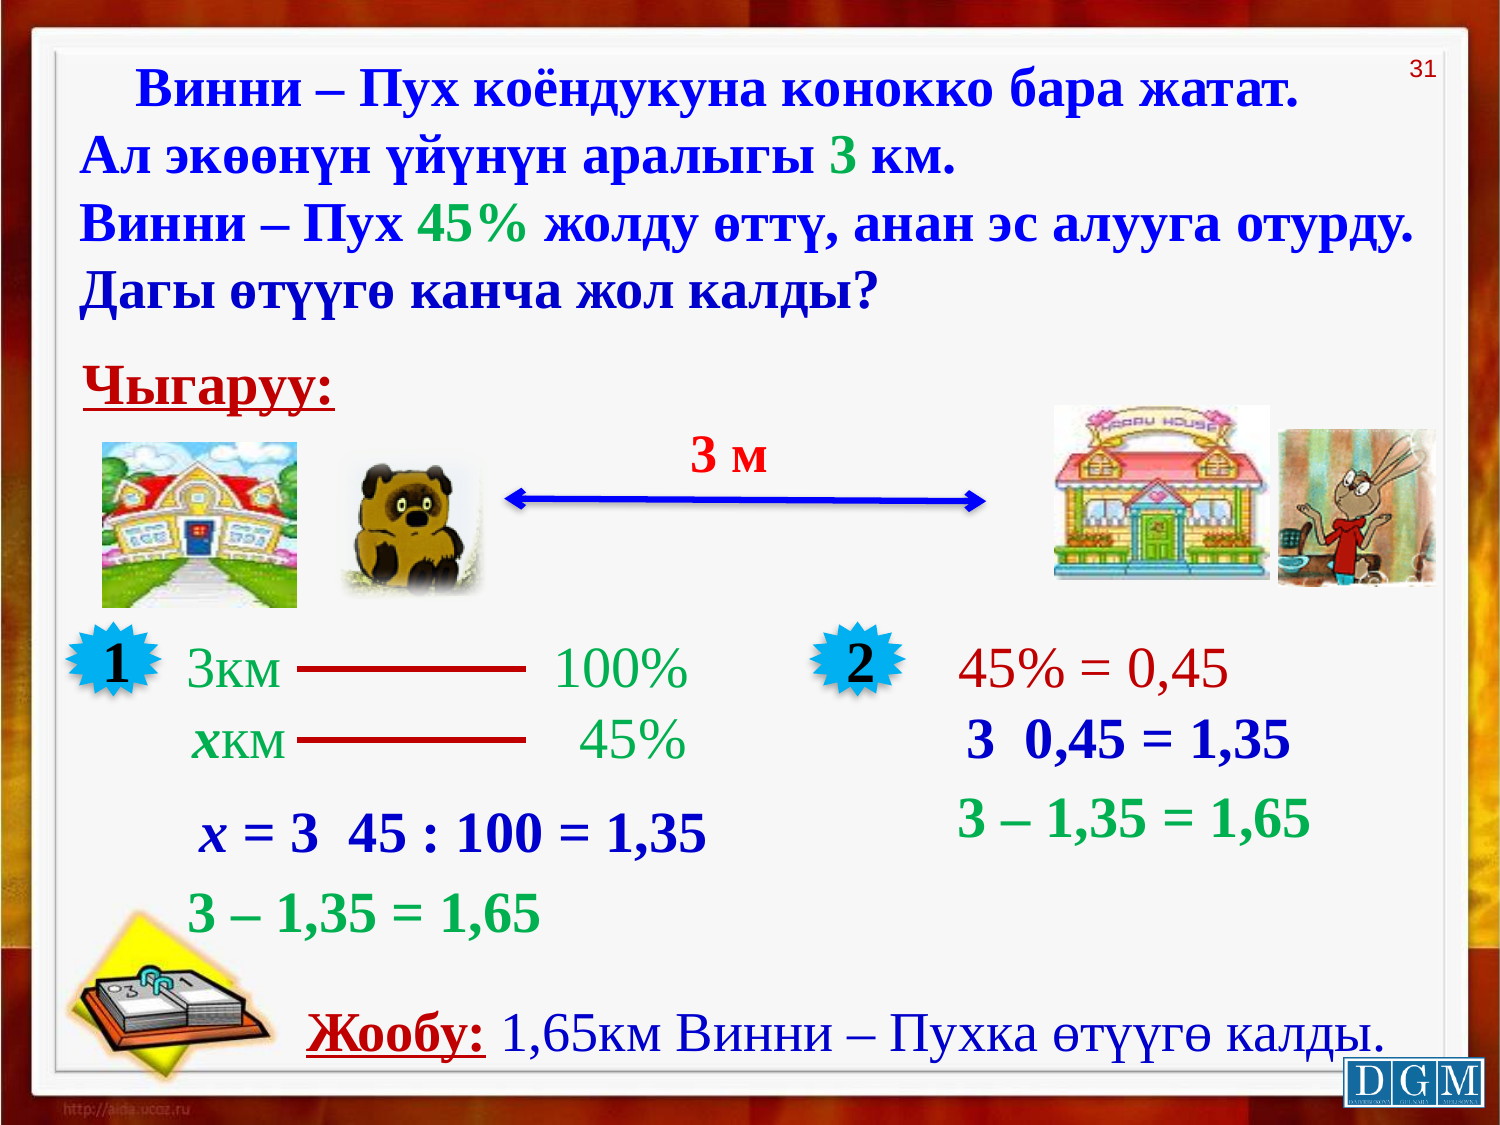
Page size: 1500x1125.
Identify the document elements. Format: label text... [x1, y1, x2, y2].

text_box Жообу: 1,65км Винни – Пухка өтүүгө калды. [291, 987, 1402, 1070]
text_box Чыгаруу: [66, 338, 353, 425]
text_box 100% [538, 621, 705, 707]
text_box 45% [565, 692, 702, 778]
text_box Винни – Пух коёндукуна конокко бара жатат. Ал экөөнүн үйүнүн аралыгы 3 км. Винни – Пух 45% жолду өттү, анан эс алууга отурду. Дагы өтүүгө канча жол калды? [64, 42, 1500, 328]
text_box 1 [62, 619, 165, 699]
picture [0, 0, 1500, 1125]
text_box 2 [806, 619, 909, 699]
text_box 3 – 1,35 = 1,65 [172, 866, 557, 952]
text_box 3 – 1,35 = 1,65 [943, 771, 1328, 857]
text_box хкм [177, 692, 302, 778]
text_box 45% = 0,45 [943, 621, 1245, 707]
text_box 3км [171, 621, 296, 707]
text_box 3 м [673, 409, 786, 492]
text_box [503, 498, 987, 502]
slide_number 31 [1102, 44, 1453, 124]
